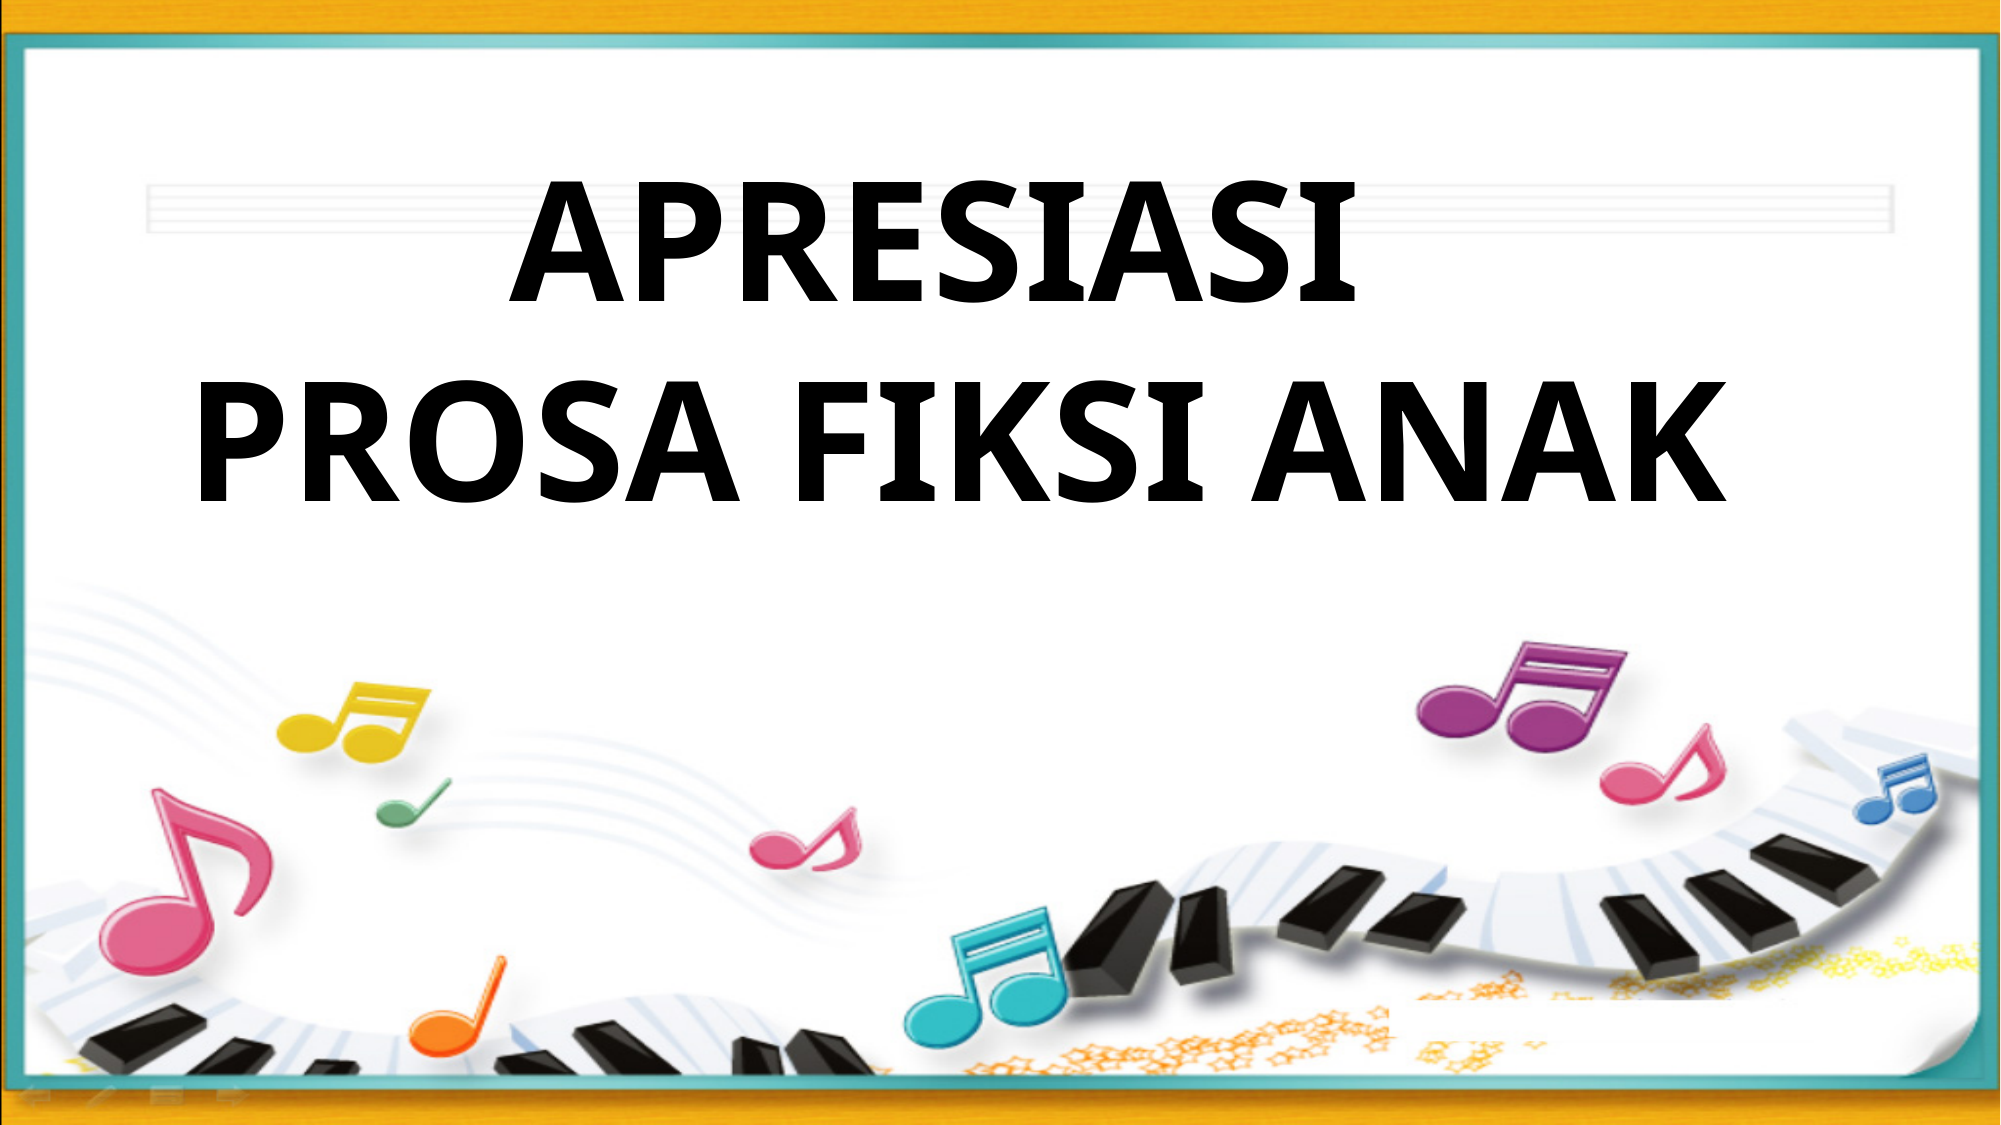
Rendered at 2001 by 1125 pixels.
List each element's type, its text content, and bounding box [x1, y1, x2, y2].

text_box APRESIASI PROSA FIKSI ANAK [103, 126, 1854, 542]
picture [0, 0, 2001, 1125]
